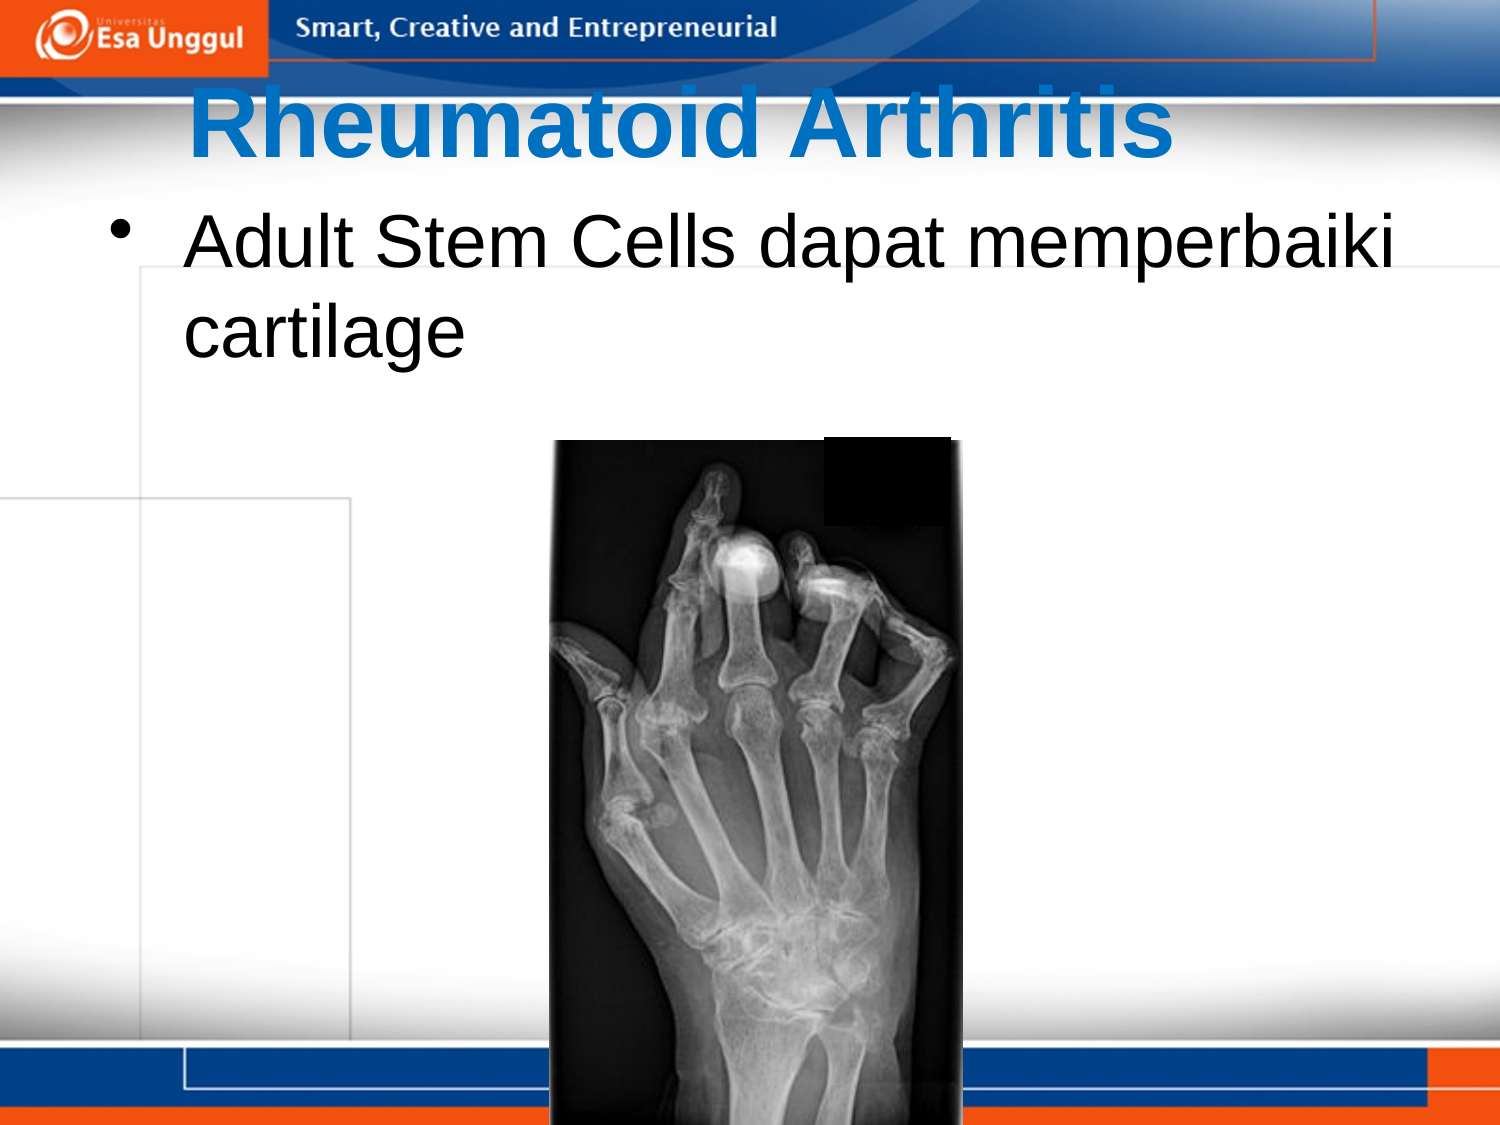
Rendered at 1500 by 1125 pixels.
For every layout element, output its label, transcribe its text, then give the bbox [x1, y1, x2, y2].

picture [0, 0, 1500, 1125]
text_box Rheumatoid Arthritis [172, 50, 1192, 185]
text_box Adult Stem Cells dapat memperbaiki cartilage [93, 185, 1442, 380]
